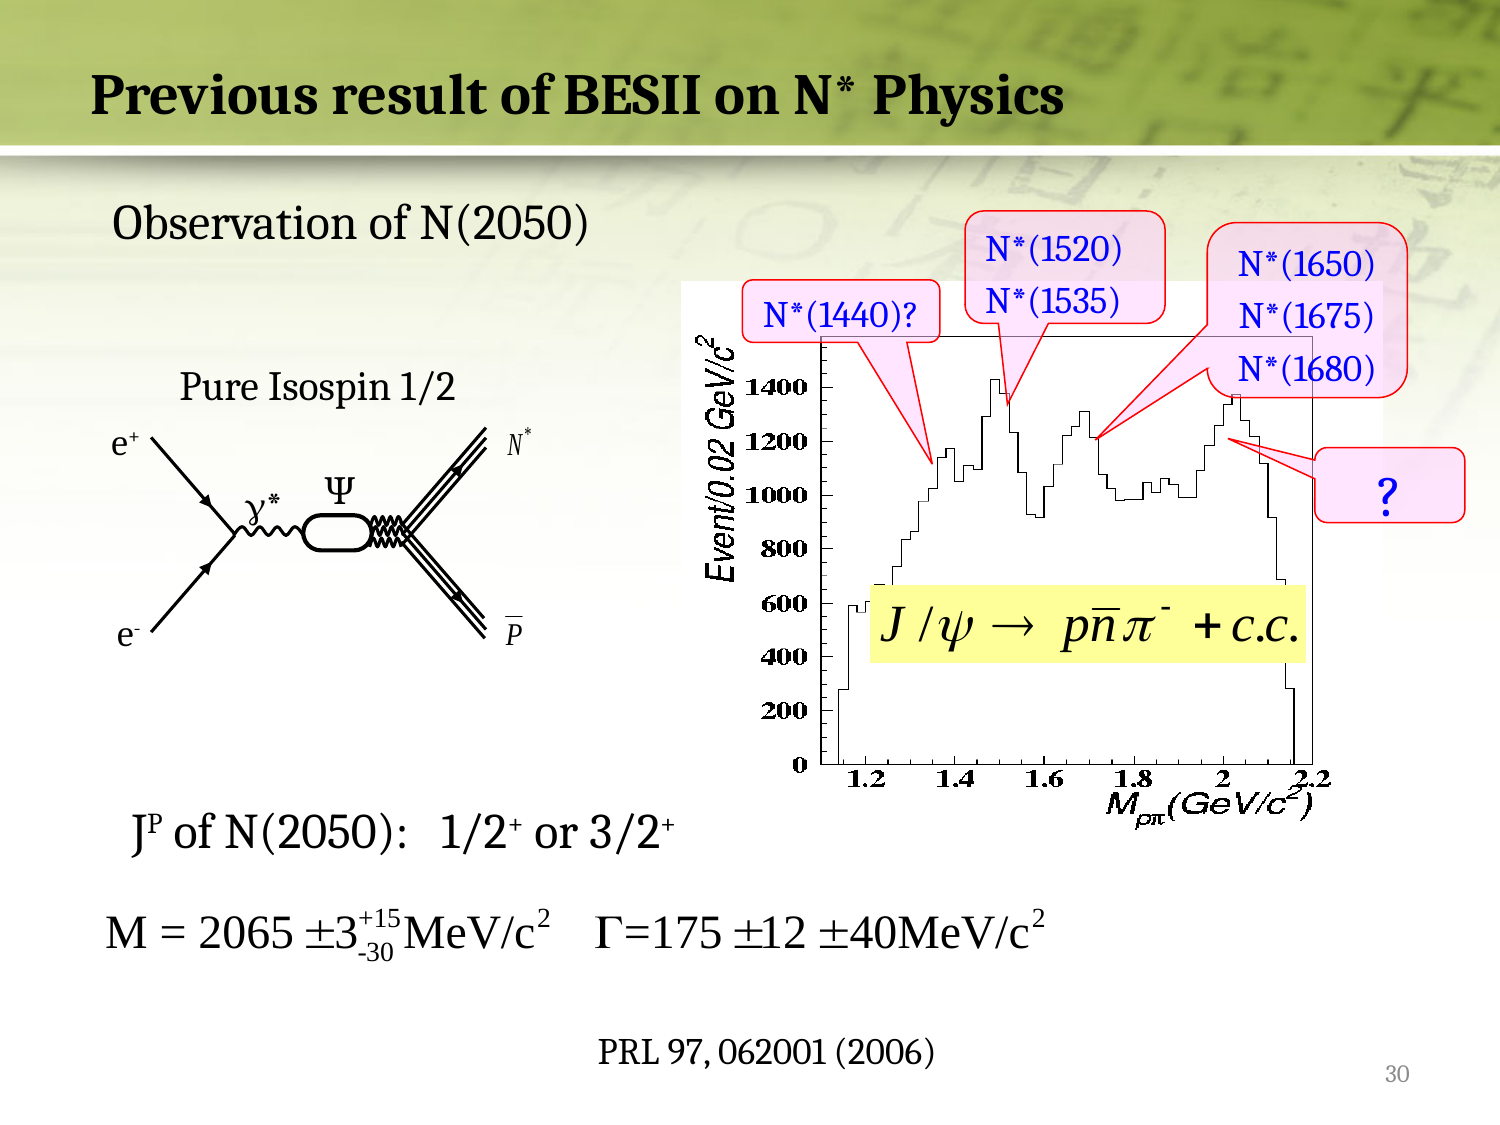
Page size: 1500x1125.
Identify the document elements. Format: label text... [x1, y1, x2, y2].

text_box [97, 896, 1055, 973]
title Previous result of BESII on N* Physics [74, 44, 1426, 138]
picture [0, 0, 1500, 1125]
text_box ? [1388, 447, 1465, 523]
text_box N*(1520) N*(1535) [965, 210, 1166, 280]
text_box N*(1650) N*(1675) N*(1680) [1207, 222, 1408, 396]
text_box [869, 584, 1307, 664]
text_box JP of N(2050): 1/2+ or 3/2+ [117, 791, 703, 867]
text_box Pure Isospin 1/2 [164, 351, 471, 408]
text_box Observation of N(2050) [87, 182, 607, 257]
slide_number 30 [1074, 1042, 1425, 1103]
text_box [105, 409, 535, 650]
text_box PRL 97, 062001 (2006) [582, 1019, 952, 1080]
